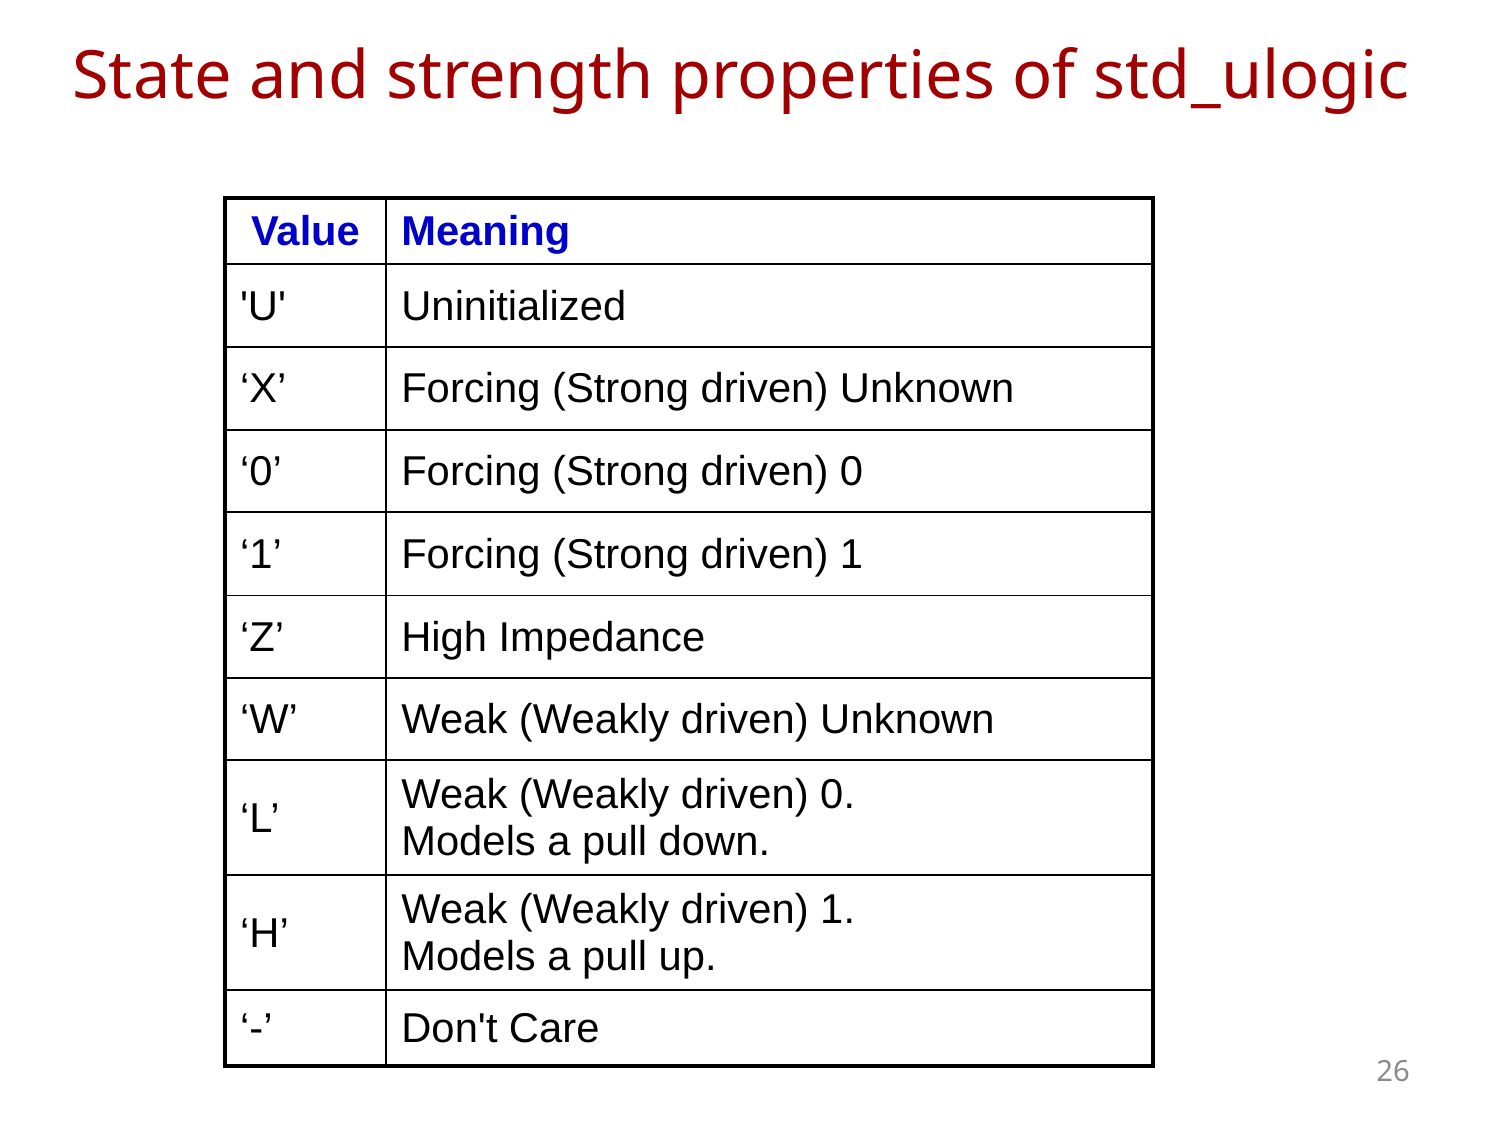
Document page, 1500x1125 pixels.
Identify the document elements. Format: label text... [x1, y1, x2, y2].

title State and strength properties of std_ulogic [0, 18, 1500, 125]
table_cell Weak (Weakly driven) 1. Models a pull up. [387, 876, 1151, 989]
table_cell Weak (Weakly driven) 0. Models a pull down. [387, 761, 1151, 874]
table_cell ‘H’ [227, 876, 385, 989]
slide_number 26 [1074, 1042, 1425, 1103]
table_cell ‘Z’ [227, 596, 385, 677]
table_cell ‘-’ [227, 991, 385, 1064]
table_cell Forcing (Strong driven) 1 [387, 513, 1151, 595]
table_cell ‘1’ [227, 513, 385, 595]
table_cell Weak (Weakly driven) Unknown [387, 679, 1151, 759]
table_cell High Impedance [387, 596, 1151, 677]
table_header Meaning [387, 200, 1151, 263]
table_cell 'U' [227, 265, 385, 346]
table_cell Don't Care [387, 991, 1151, 1064]
table_cell Forcing (Strong driven) Unknown [387, 348, 1151, 429]
table_cell ‘W’ [227, 679, 385, 759]
table_cell Forcing (Strong driven) 0 [387, 431, 1151, 511]
table_header Value [227, 200, 385, 263]
table_cell ‘L’ [227, 761, 385, 874]
table_cell Uninitialized [387, 265, 1151, 346]
table_cell ‘0’ [227, 431, 385, 511]
table_cell ‘X’ [227, 348, 385, 429]
